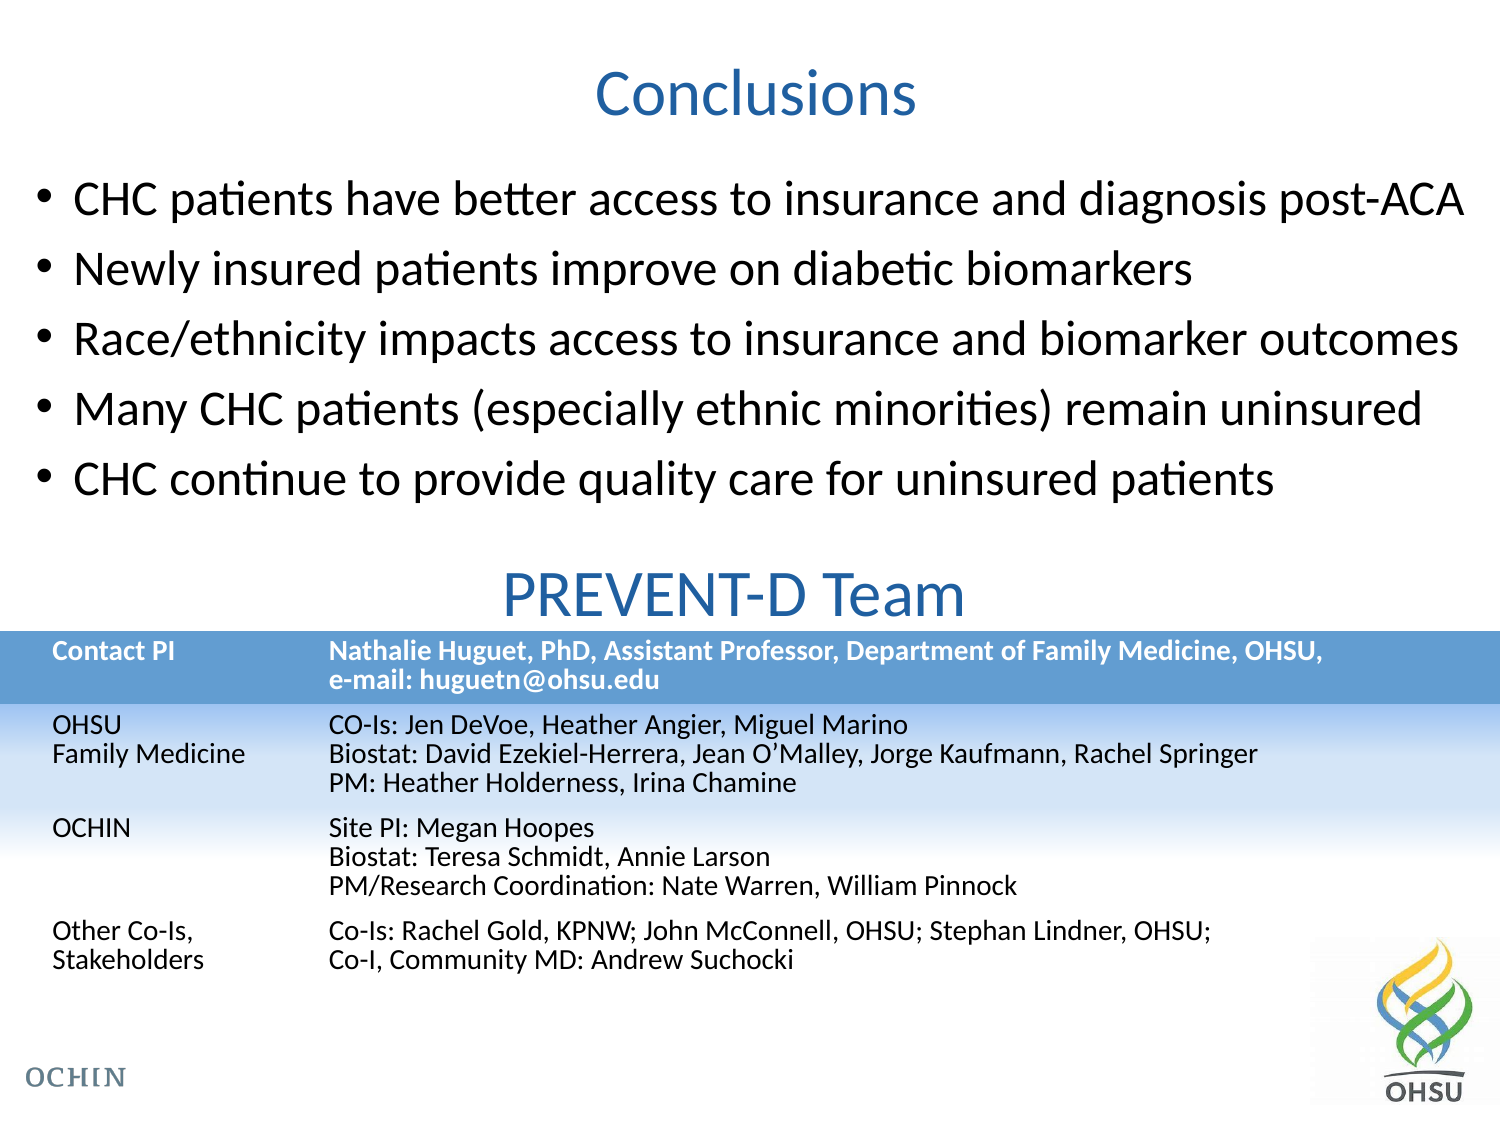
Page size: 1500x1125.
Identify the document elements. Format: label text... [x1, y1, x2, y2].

picture [23, 1056, 127, 1098]
table_cell OCHIN [0, 808, 314, 911]
list CHC patients have better access to insurance and diagnosis post-ACA Newly insured patients improve on diabetic biomarkers Race/ethnicity impacts access to insurance and biomarker outcomes Many CHC patients (especially ethnic minorities) remain uninsured CHC continue to provide quality care for uninsured patients [20, 158, 1500, 591]
title Conclusions [81, 26, 1432, 152]
table_cell Co-Is: Rachel Gold, KPNW; John McConnell, OHSU; Stephan Lindner, OHSU; Co-I, Community MD: Andrew Suchocki [314, 911, 1500, 1014]
table_header Contact PI [0, 631, 314, 705]
table_cell Site PI: Megan Hoopes Biostat: Teresa Schmidt, Annie Larson PM/Research Coordination: Nate Warren, William Pinnock [314, 808, 1500, 911]
table_cell OHSU Family Medicine [0, 705, 314, 808]
text_box PREVENT-D Team [240, 552, 1260, 629]
table_cell Other Co-Is, Stakeholders [0, 911, 314, 1014]
table_cell CO-Is: Jen DeVoe, Heather Angier, Miguel Marino Biostat: David Ezekiel-Herrera, Jean O’Malley, Jorge Kaufmann, Rachel Springer PM: Heather Holderness, Irina Chamine [314, 705, 1500, 808]
table_header Nathalie Huguet, PhD, Assistant Professor, Department of Family Medicine, OHSU, e-mail: huguetn@ohsu.edu [314, 631, 1500, 705]
picture [1310, 937, 1500, 1106]
